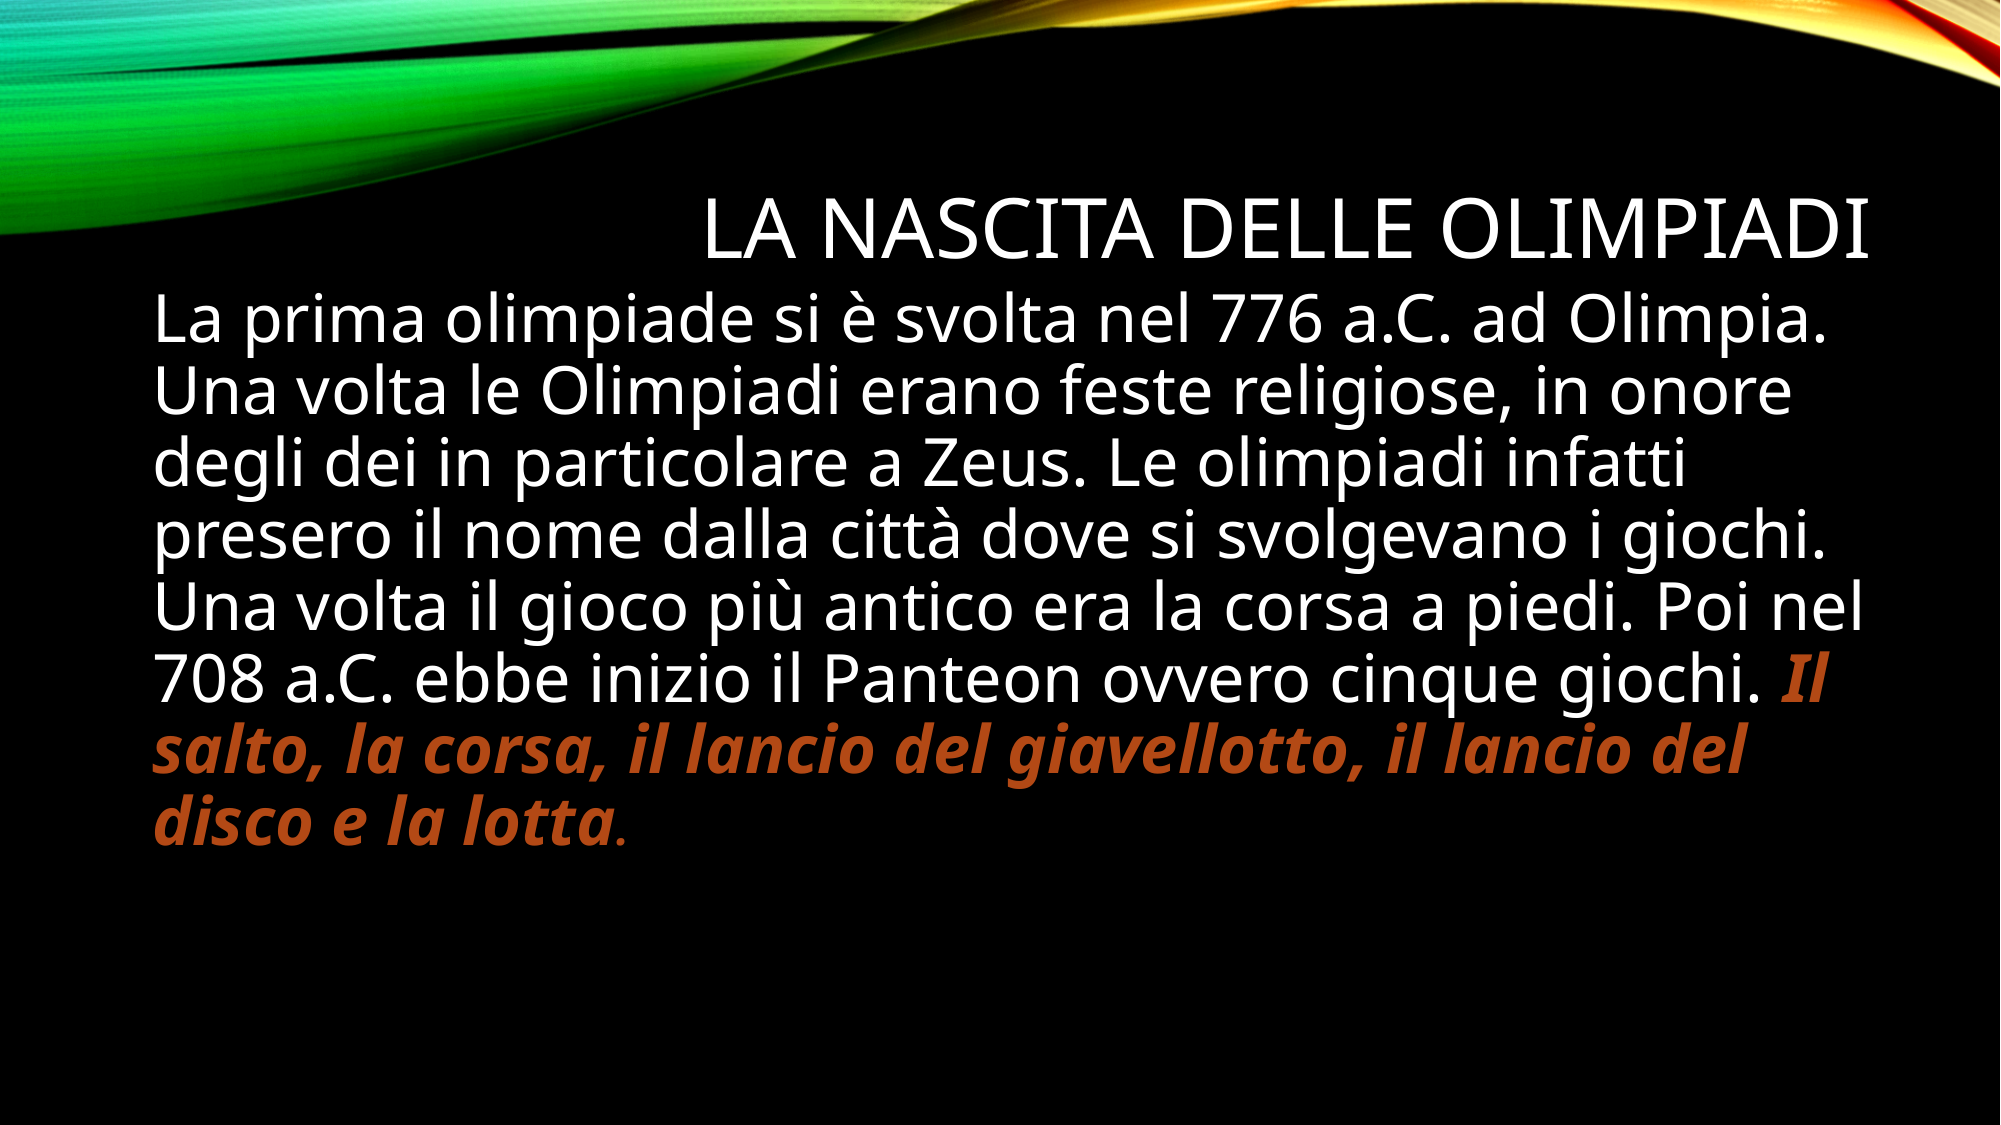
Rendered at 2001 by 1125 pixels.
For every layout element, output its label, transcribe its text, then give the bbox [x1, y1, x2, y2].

picture [0, 0, 2000, 237]
title LA NASCITA DELLE OLIMPIADI [474, 125, 1888, 277]
list La prima olimpiade si è svolta nel 776 a.C. ad Olimpia. Una volta le Olimpiadi erano feste religiose, in onore degli dei in particolare a Zeus. Le olimpiadi infatti presero il nome dalla città dove si svolgevano i giochi. Una volta il gioco più antico era la corsa a piedi. Poi nel 708 a.C. ebbe inizio il Panteon ovvero cinque giochi. Il salto, la corsa, il lancio del giavellotto, il lancio del disco e la lotta. [137, 277, 1932, 1014]
